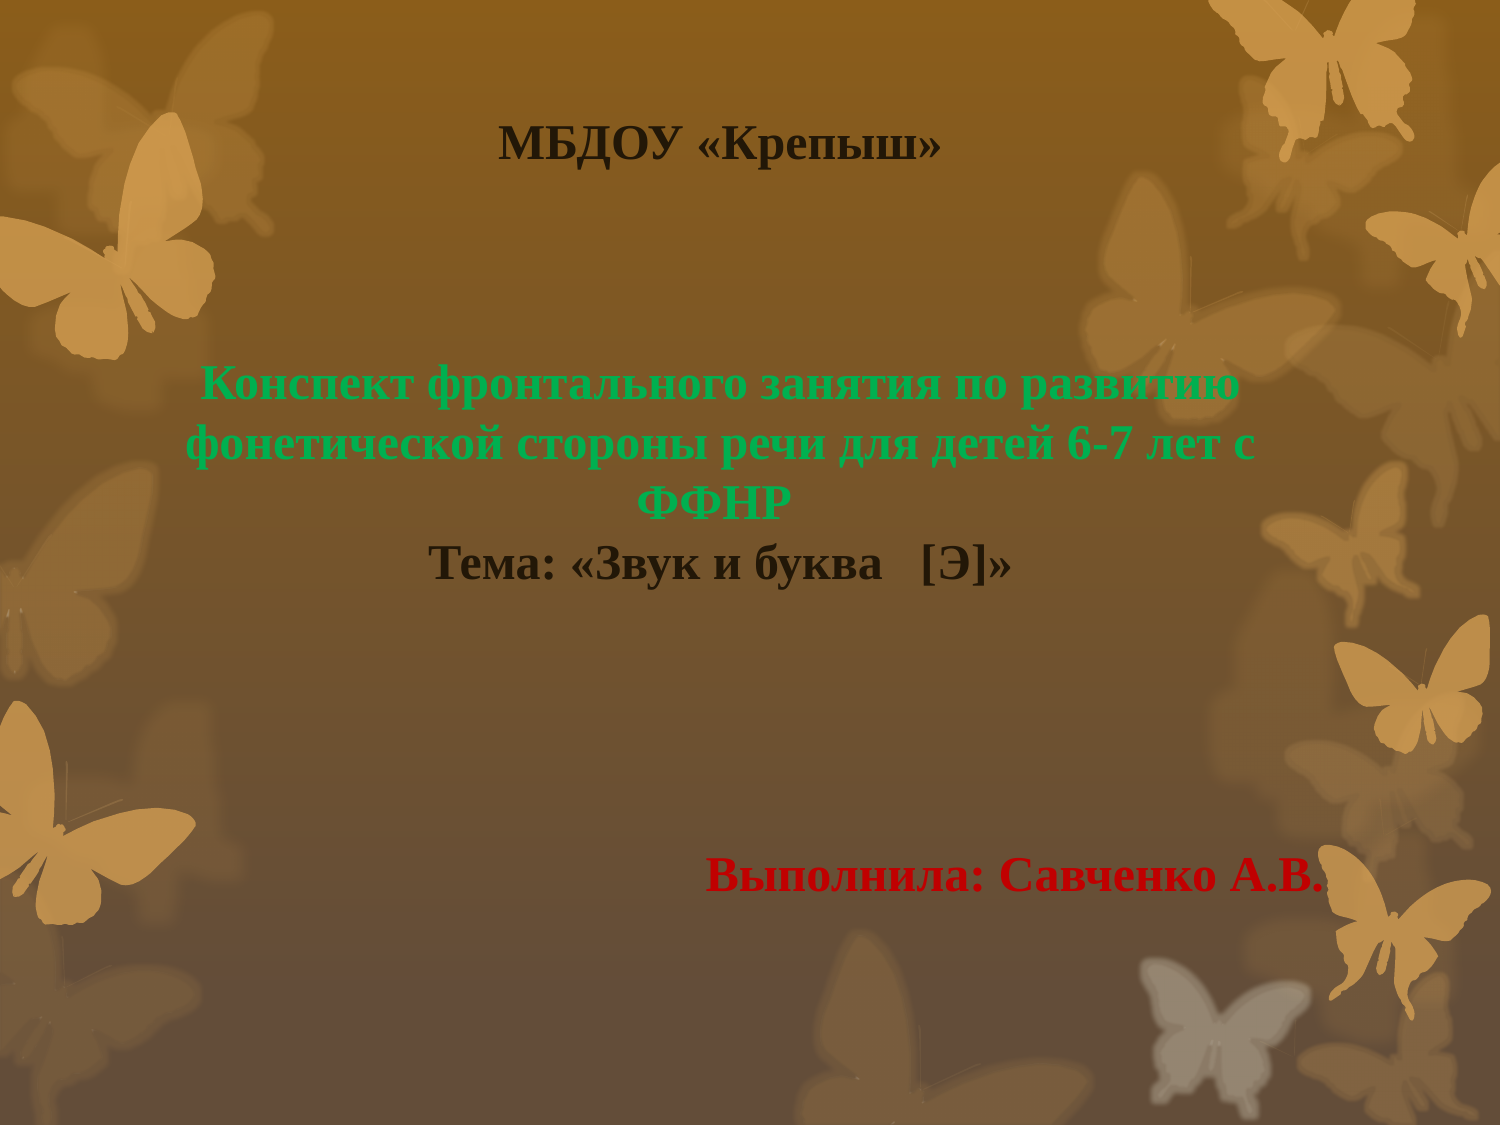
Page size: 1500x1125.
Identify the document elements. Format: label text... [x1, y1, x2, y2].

text_box Выполнила: Савченко А.В. [690, 834, 1436, 909]
text_box МБДОУ «Крепыш» Конспект фронтального занятия по развитию фонетической стороны речи для детей 6-7 лет с ФФНР Тема: «Звук и буква [Э]» [88, 101, 1353, 597]
